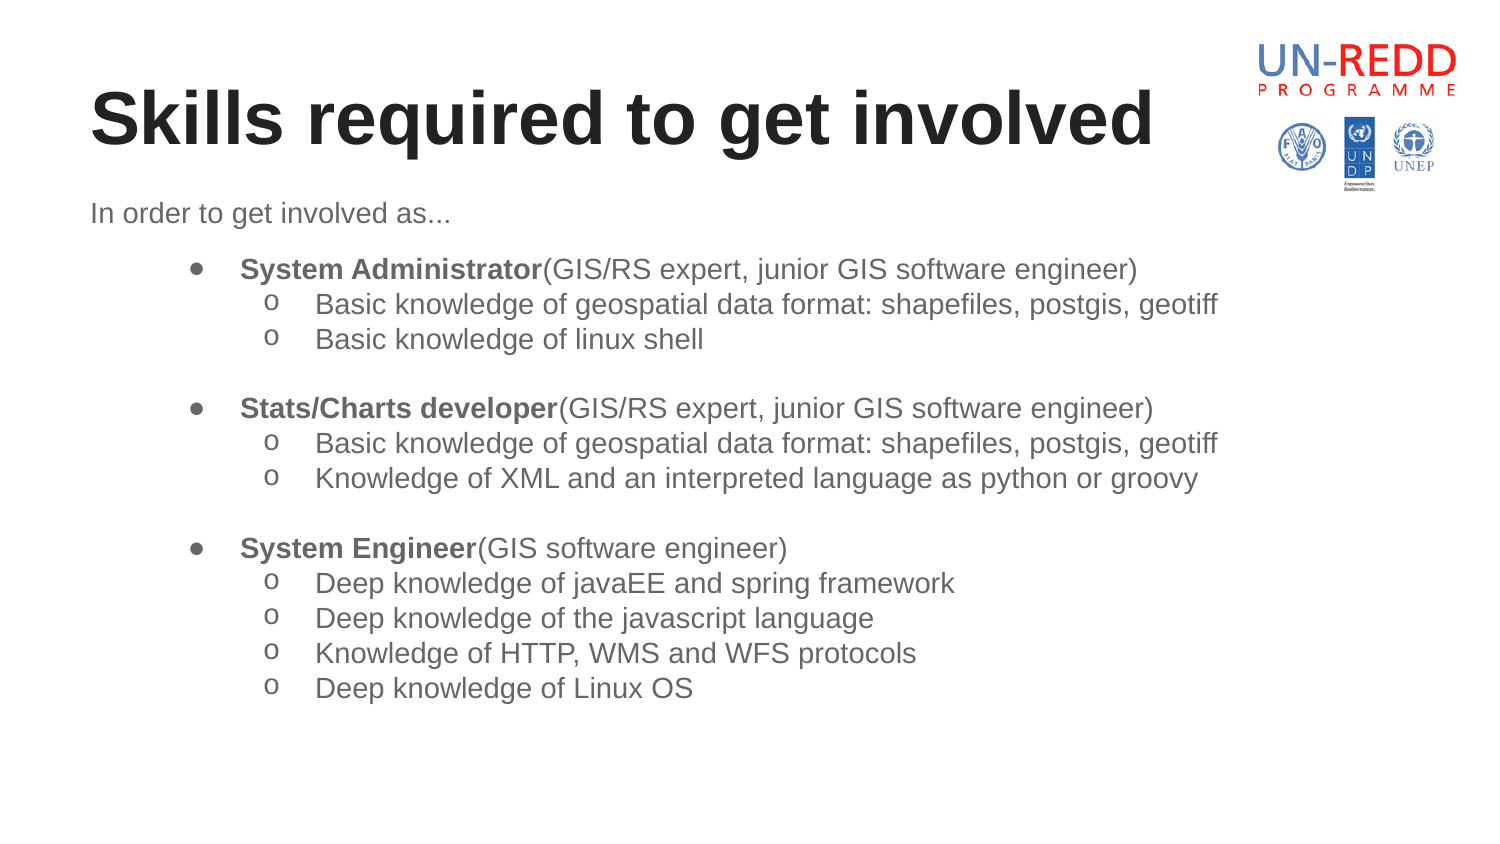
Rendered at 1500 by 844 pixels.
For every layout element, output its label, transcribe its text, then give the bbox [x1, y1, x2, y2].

text_box In order to get involved as... [74, 178, 1028, 256]
list System Administrator(GIS/RS expert, junior GIS software engineer) Basic knowledge of geospatial data format: shapefiles, postgis, geotiff Basic knowledge of linux shell Stats/Charts developer(GIS/RS expert, junior GIS software engineer) Basic knowledge of geospatial data format: shapefiles, postgis, geotiff Knowledge of XML and an interpreted language as python or groovy System Engineer(GIS software engineer) Deep knowledge of javaEE and spring framework Deep knowledge of the javascript language Knowledge of HTTP, WMS and WFS protocols Deep knowledge of Linux OS [150, 234, 1322, 779]
title Skills required to get involved [75, 33, 1425, 175]
picture [1253, 37, 1466, 198]
